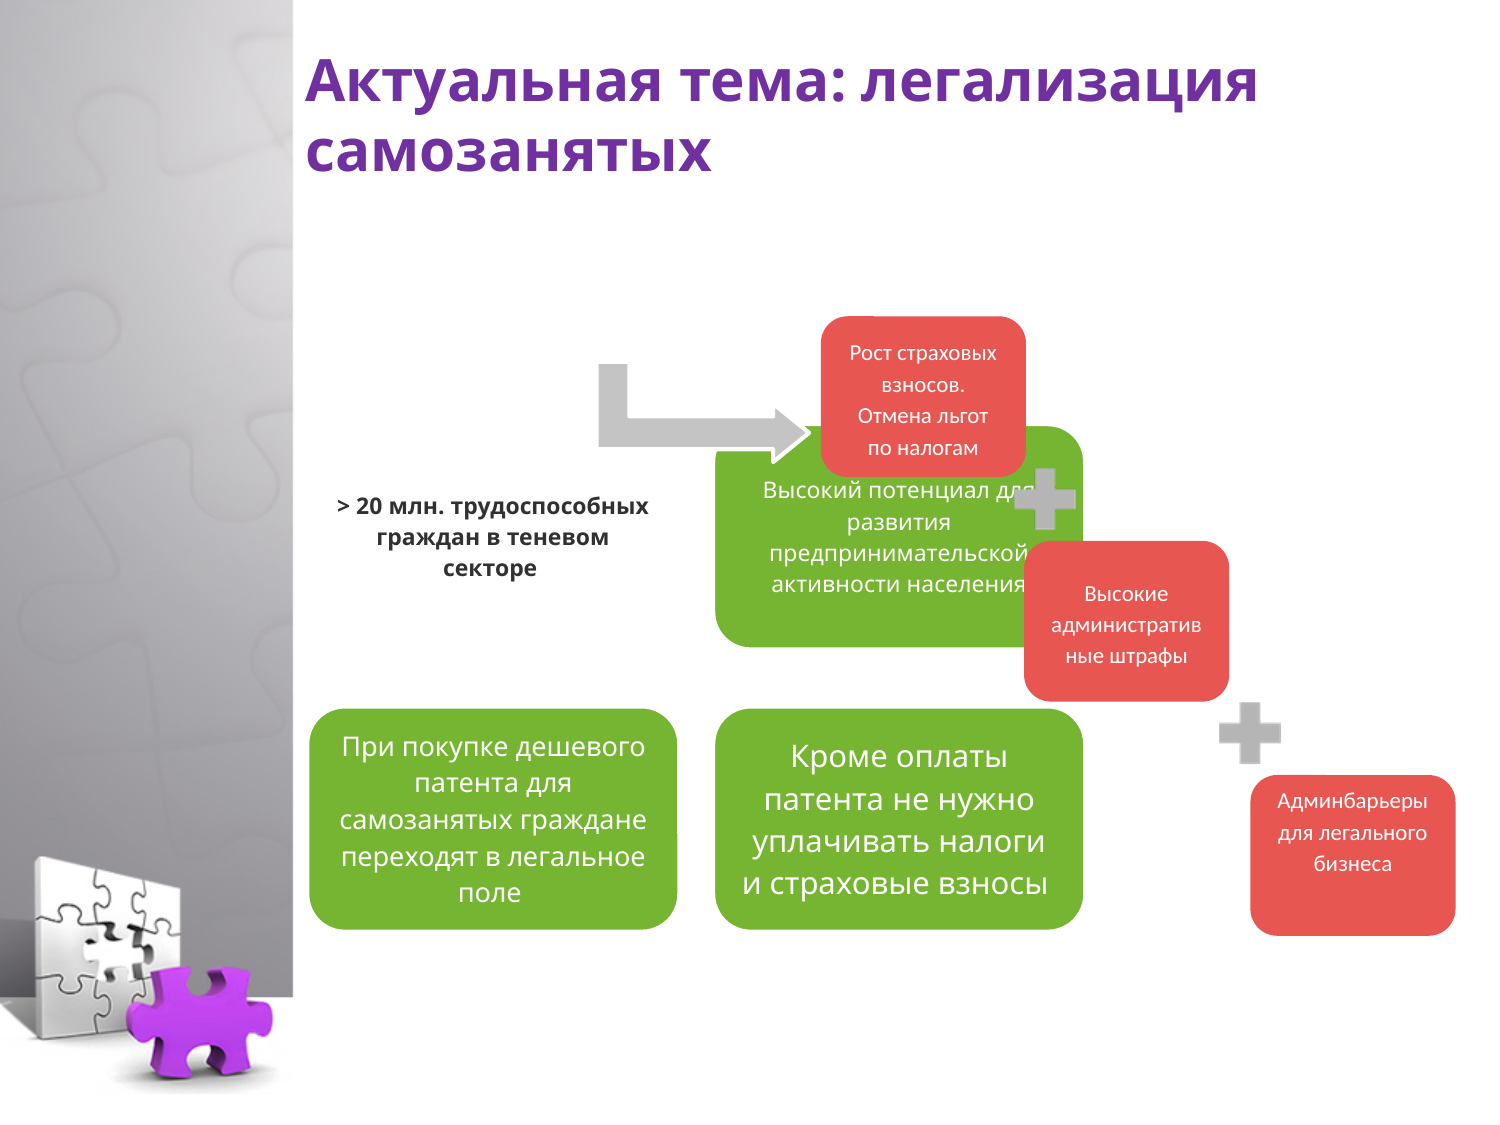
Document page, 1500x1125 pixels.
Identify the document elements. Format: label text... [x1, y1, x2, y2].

text_box Админбарьеры для легального бизнеса [1373, 775, 1456, 936]
title Актуальная тема: легализация самозанятых [290, 54, 1496, 172]
picture [0, 0, 1500, 1125]
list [306, 308, 1369, 1047]
